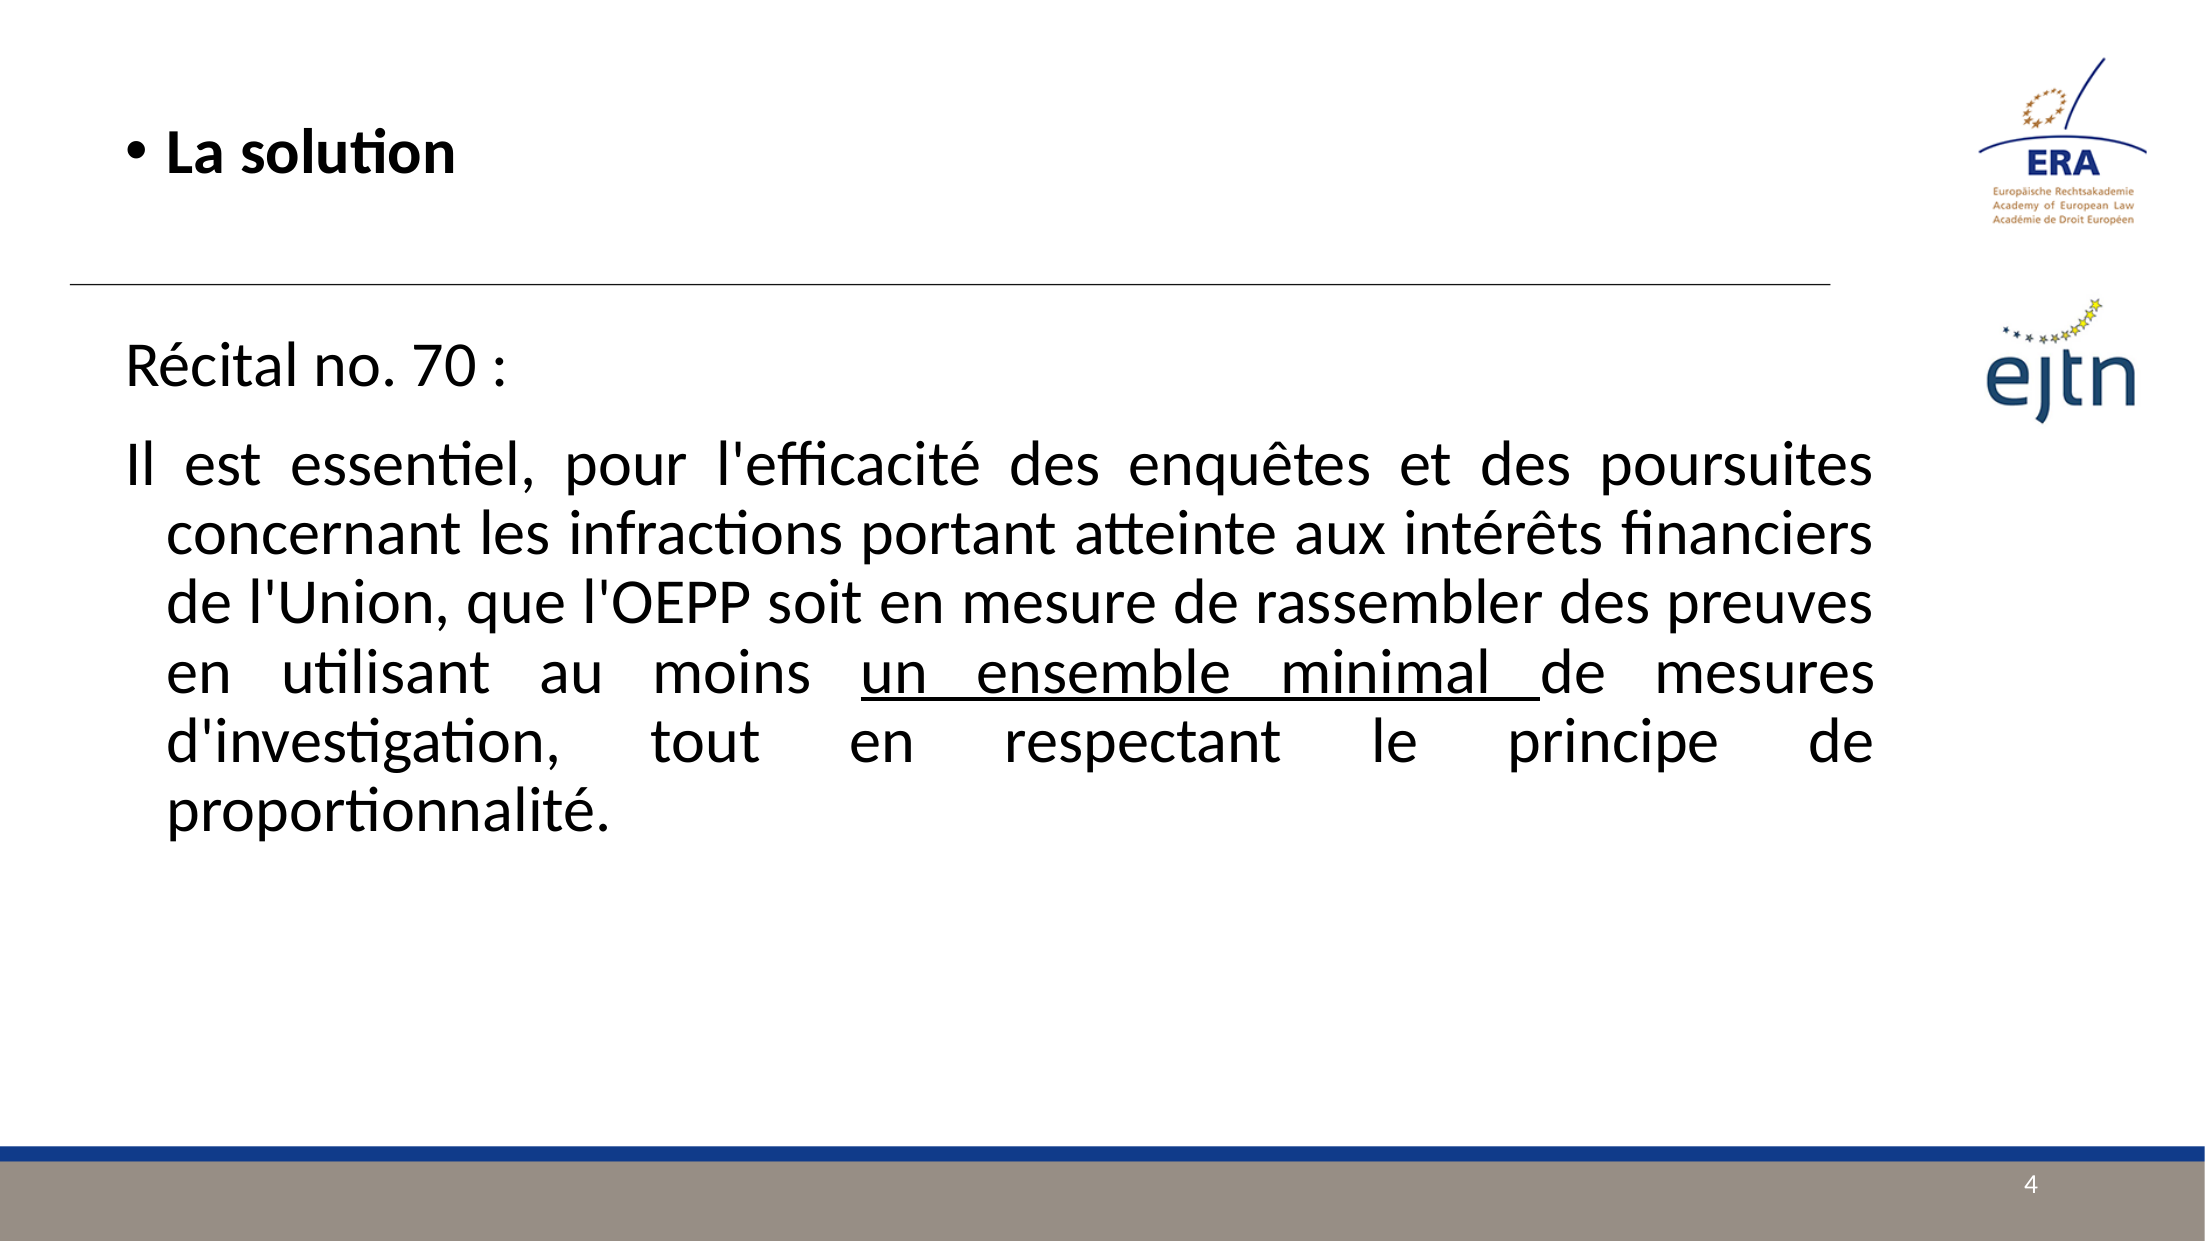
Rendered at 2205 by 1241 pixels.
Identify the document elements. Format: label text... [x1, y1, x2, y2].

picture [0, 0, 2205, 1241]
slide_number 4 [1557, 1149, 2054, 1216]
list Récital no. 70 : Il est essentiel, pour l'efficacité des enquêtes et des poursuites concernant les infractions portant atteinte aux intérêts financiers de l'Union, que l'OEPP soit en mesure de rassembler des preuves en utilisant au moins un ensemble minimal de mesures d'investigation, tout en respectant le principe de proportionnalité. [110, 323, 1891, 1043]
title La solution [110, 49, 2095, 257]
